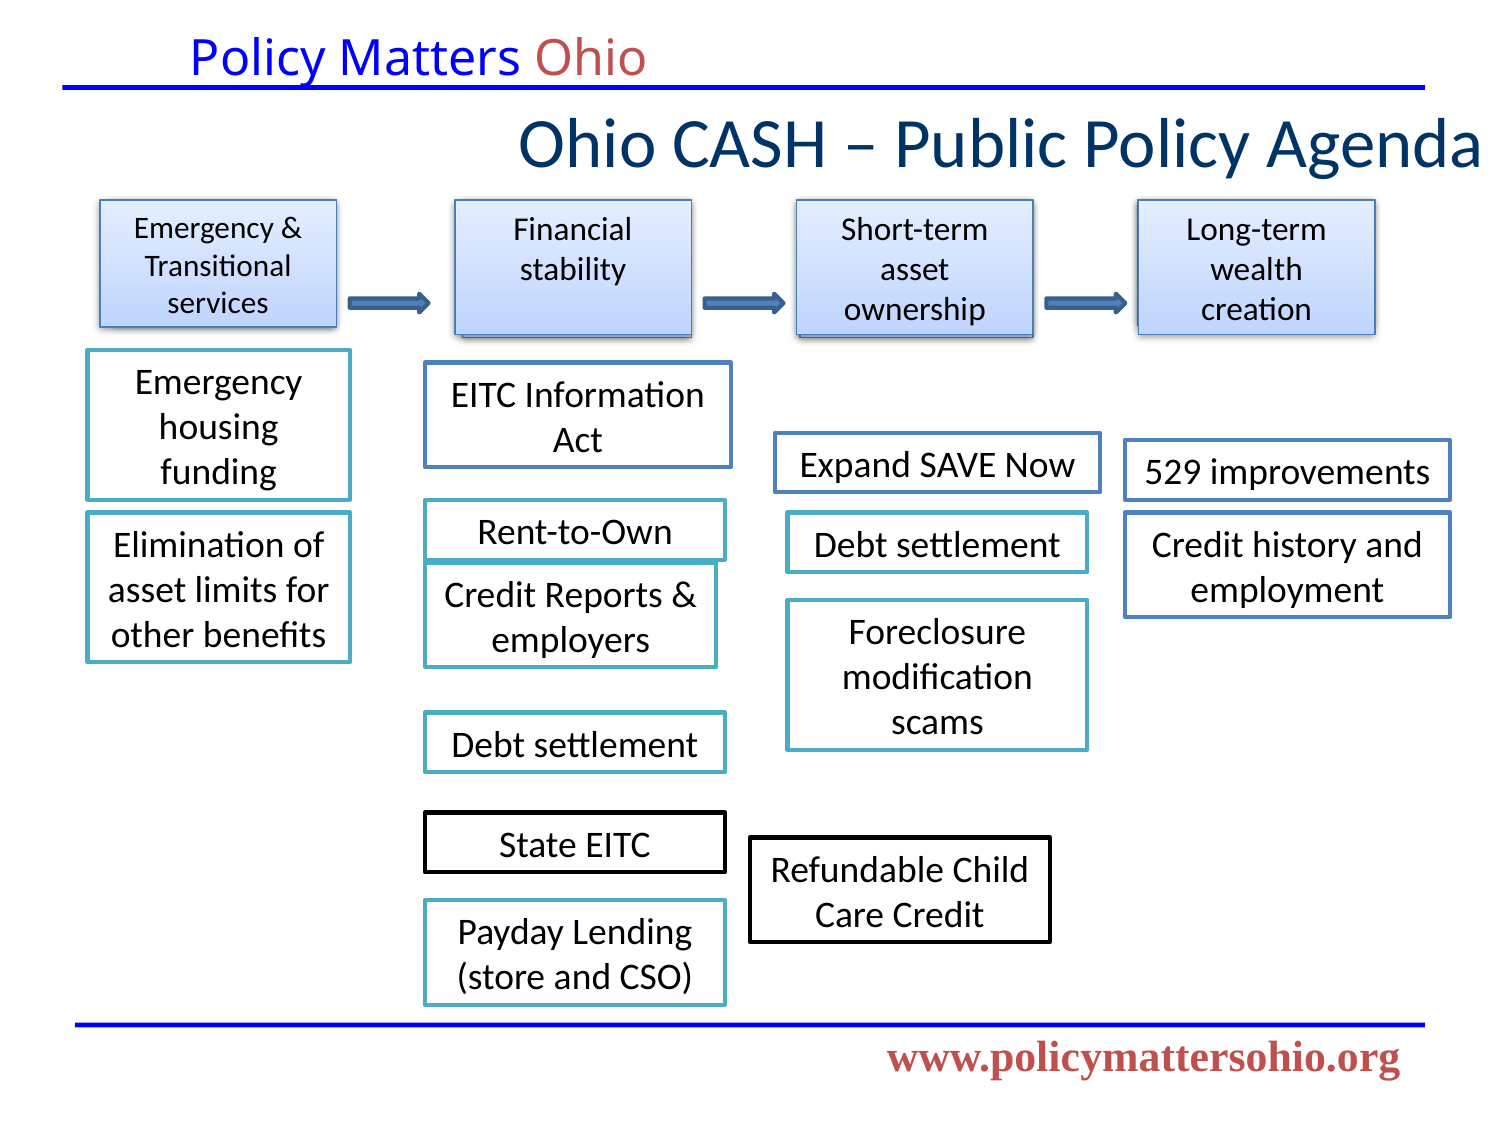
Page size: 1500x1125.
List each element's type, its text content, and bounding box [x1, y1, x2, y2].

text_box Payday Lending (store and CSO) [423, 898, 727, 1007]
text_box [87, 199, 1451, 886]
text_box Policy Matters Ohio [87, 24, 750, 130]
text_box www.policymattersohio.org [787, 1027, 1500, 1125]
text_box Refundable Child Care Credit [748, 894, 1052, 944]
title Ohio CASH – Public Policy Agenda [37, 45, 1500, 233]
